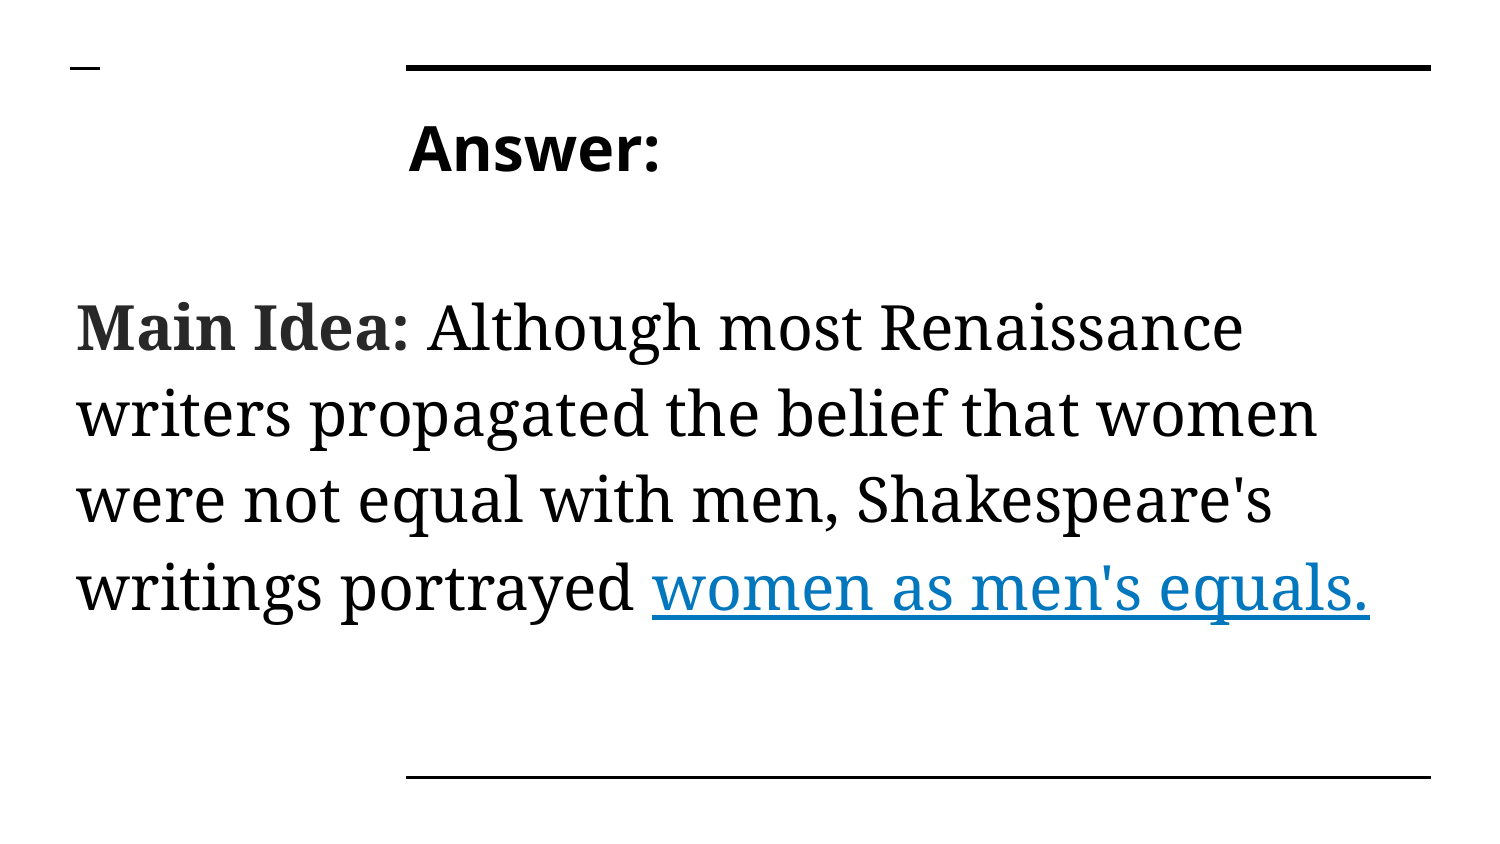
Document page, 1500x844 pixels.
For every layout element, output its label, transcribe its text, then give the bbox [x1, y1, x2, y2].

title Answer: [393, 94, 1431, 199]
list Main Idea: Although most Renaissance writers propagated the belief that women were not equal with men, Shakespeare's writings portrayed women as men's equals. [61, 261, 1433, 755]
